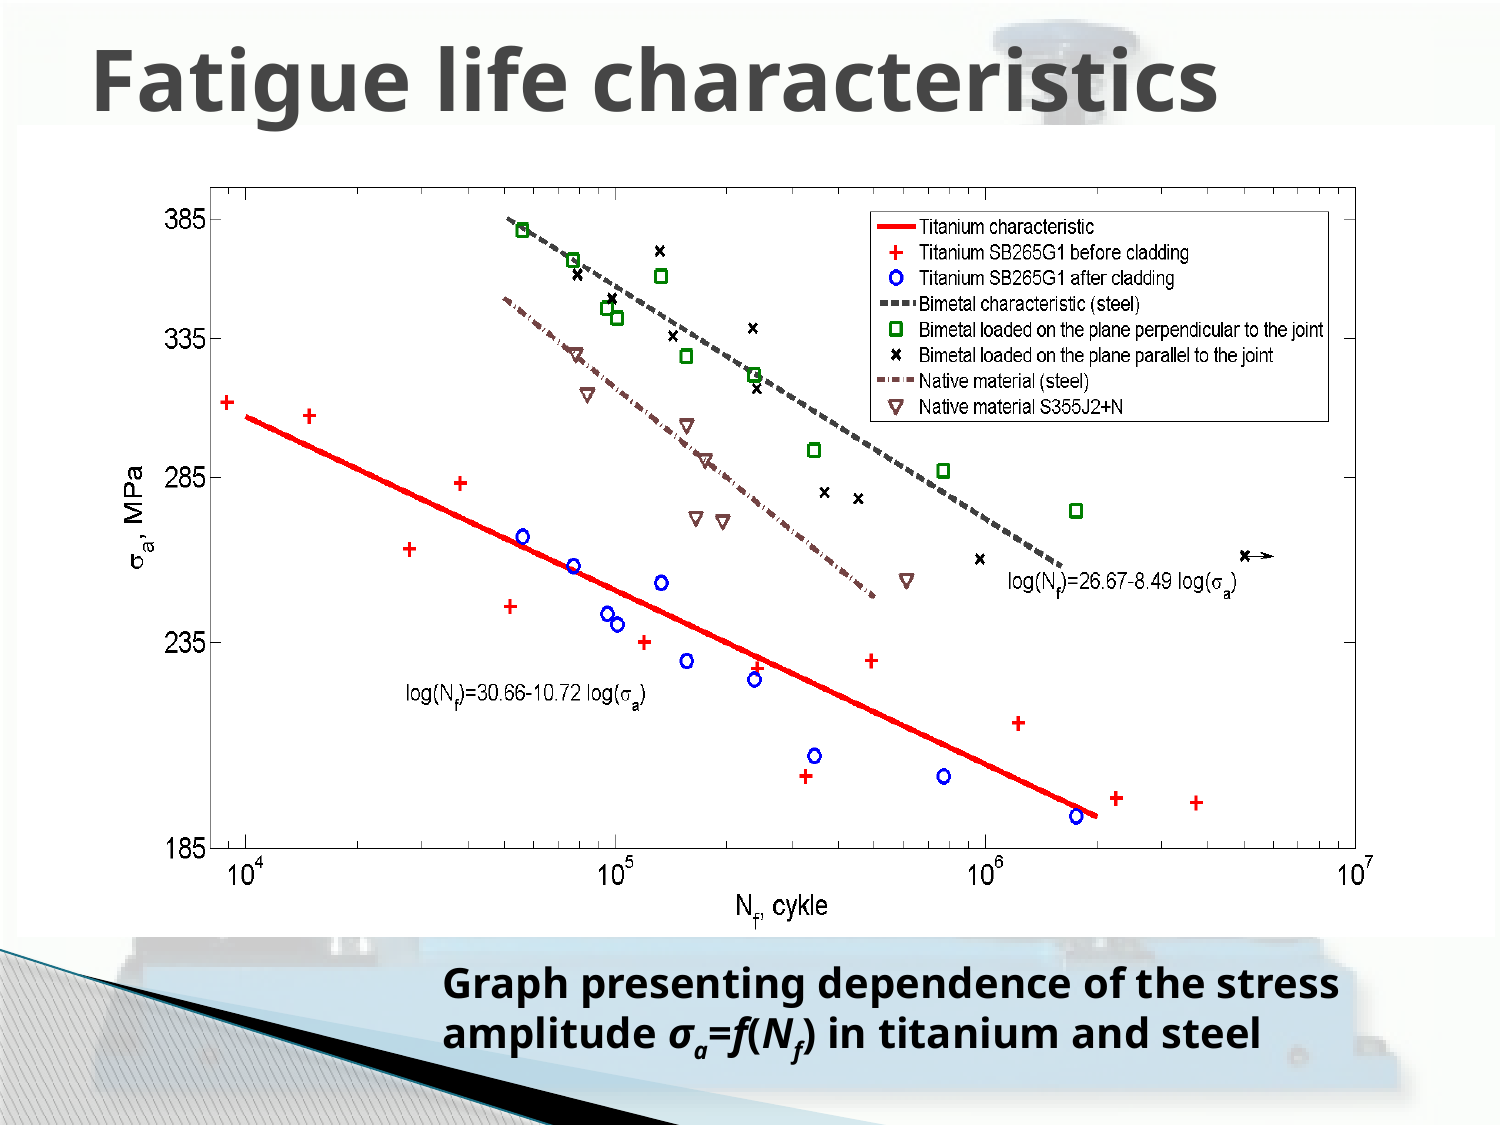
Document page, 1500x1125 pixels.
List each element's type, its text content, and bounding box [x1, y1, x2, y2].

text_box Graph presenting dependence of the stress amplitude σa=f(Nf) in titanium and steel [427, 949, 1447, 1072]
picture [17, 125, 1495, 937]
title Fatigue life characteristics [75, 0, 1425, 125]
